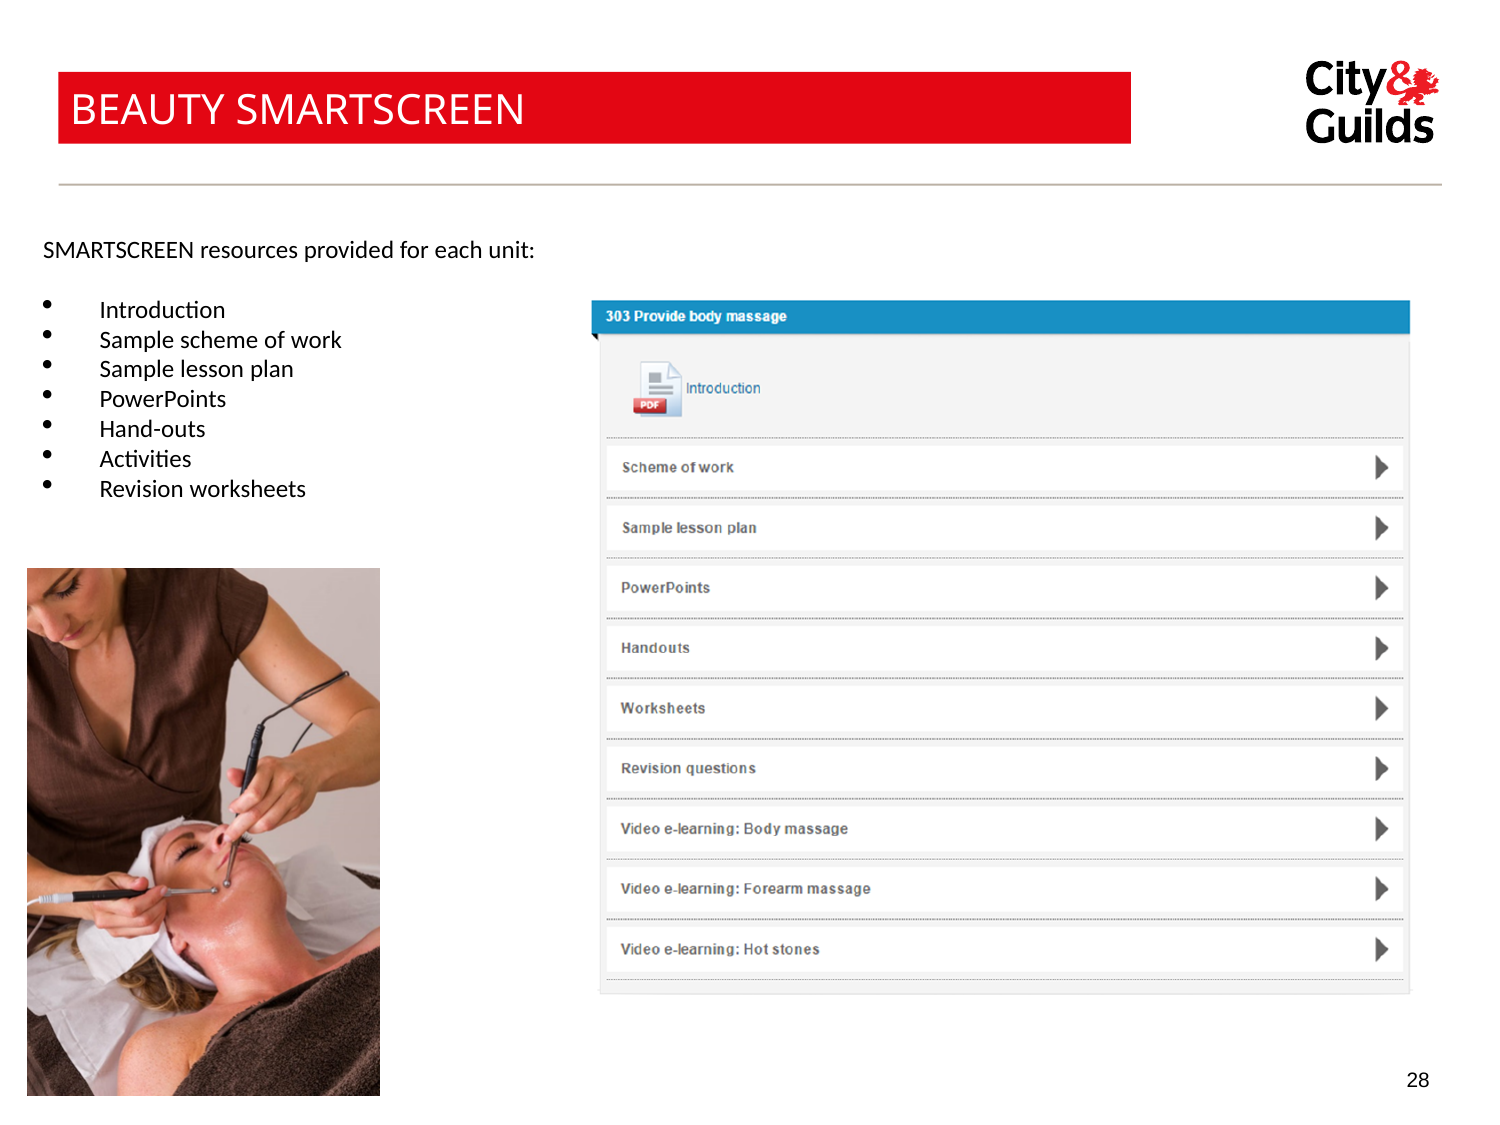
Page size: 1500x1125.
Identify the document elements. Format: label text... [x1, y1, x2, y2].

picture [585, 295, 1420, 995]
picture [27, 568, 381, 1096]
text_box SMARTSCREEN resources provided for each unit: Introduction Sample scheme of work Sample lesson plan PowerPoints Hand-outs Activities Revision worksheets [28, 225, 1114, 511]
text_box BEAUTY SMARTSCREEN [58, 71, 1131, 144]
